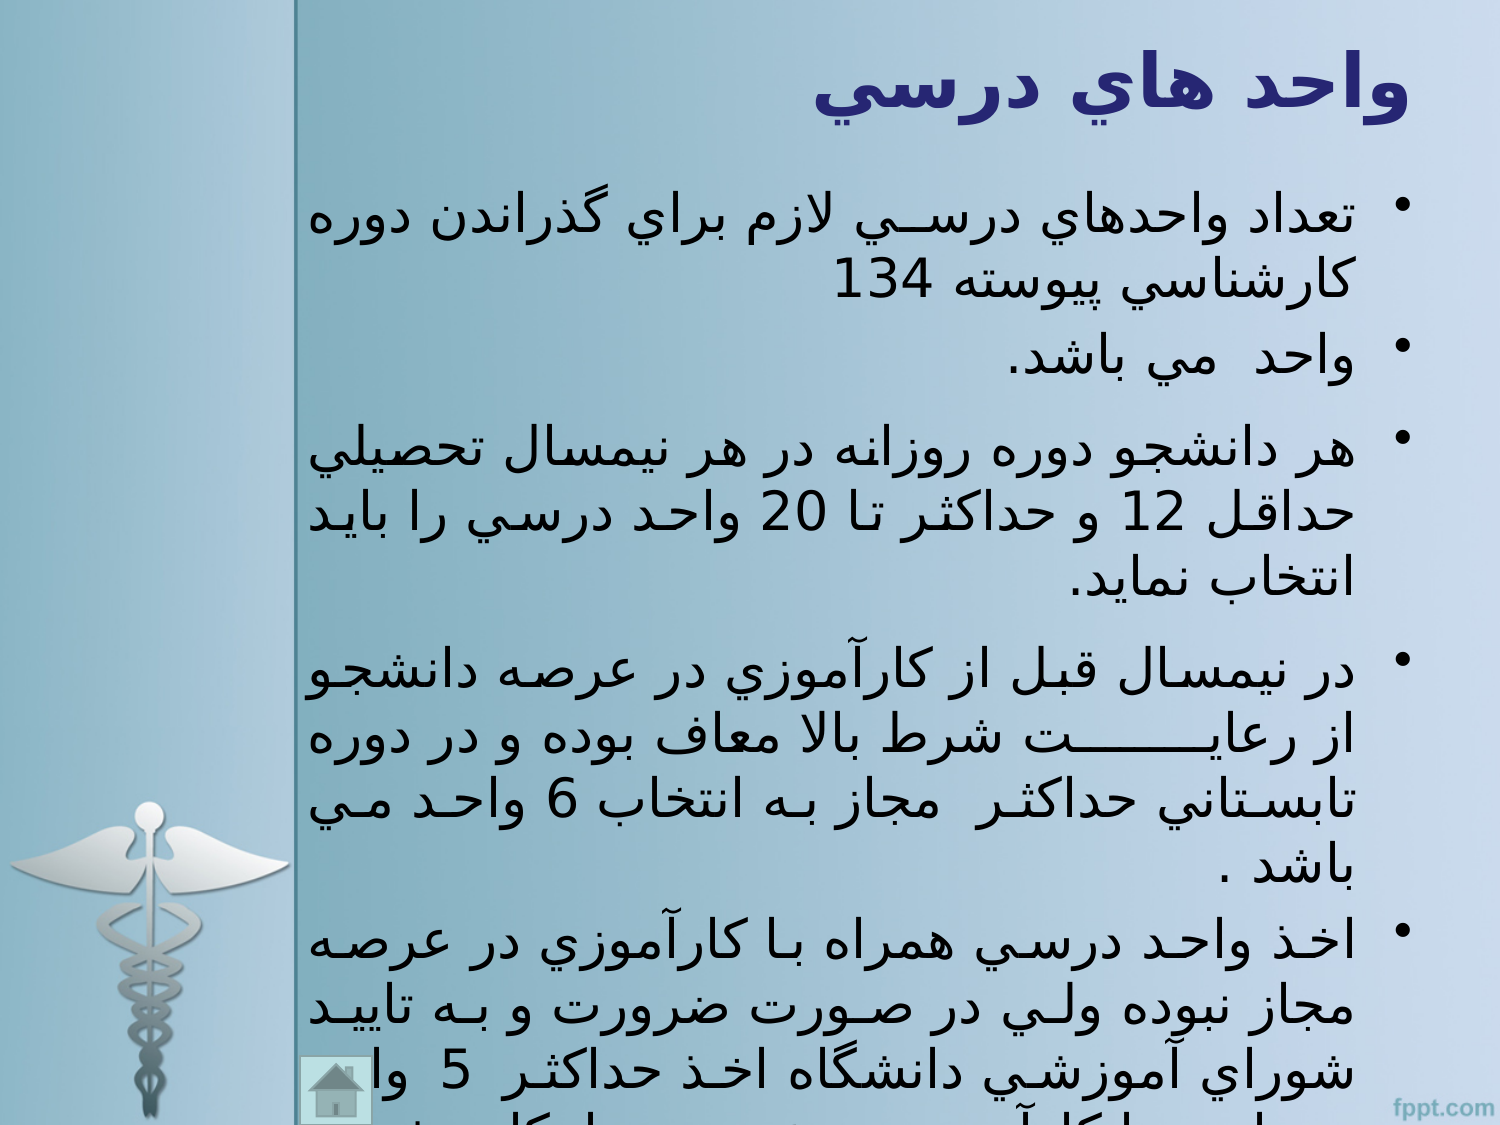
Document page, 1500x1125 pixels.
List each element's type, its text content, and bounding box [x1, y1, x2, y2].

title واحد هاي درسي [78, 0, 1429, 172]
picture [0, 0, 299, 1125]
picture [373, 0, 1500, 1125]
list تعداد واحدهاي درسي لازم براي گذراندن دوره كارشناسي پيوسته 134 واحد مي باشد. هر دانشجو دوره روزانه در هر نيمسال تحصيلي حداقل 12 و حداكثر تا 20 واحد درسي را بايد انتخاب نمايد. در نيمسال قبل از كارآموزي در عرصه دانشجو از رعايت شرط بالا معاف بوده و در دوره تابستاني حداكثر مجاز به انتخاب 6 واحد مي باشد . اخذ واحد درسي همراه با كارآموزي در عرصه مجاز نبوده ولي در صورت ضرورت و به تاييد شوراي آموزشي دانشگاه اخذ حداكثر 5 واحد همراه با كارآموزي در عرصه امكان پذير است . این انتخاب دروس در کنار در عرصه به شرط حضور در کلاسهای درسی امکانپذیر است. [292, 171, 1429, 1078]
text_box [299, 1055, 373, 1125]
